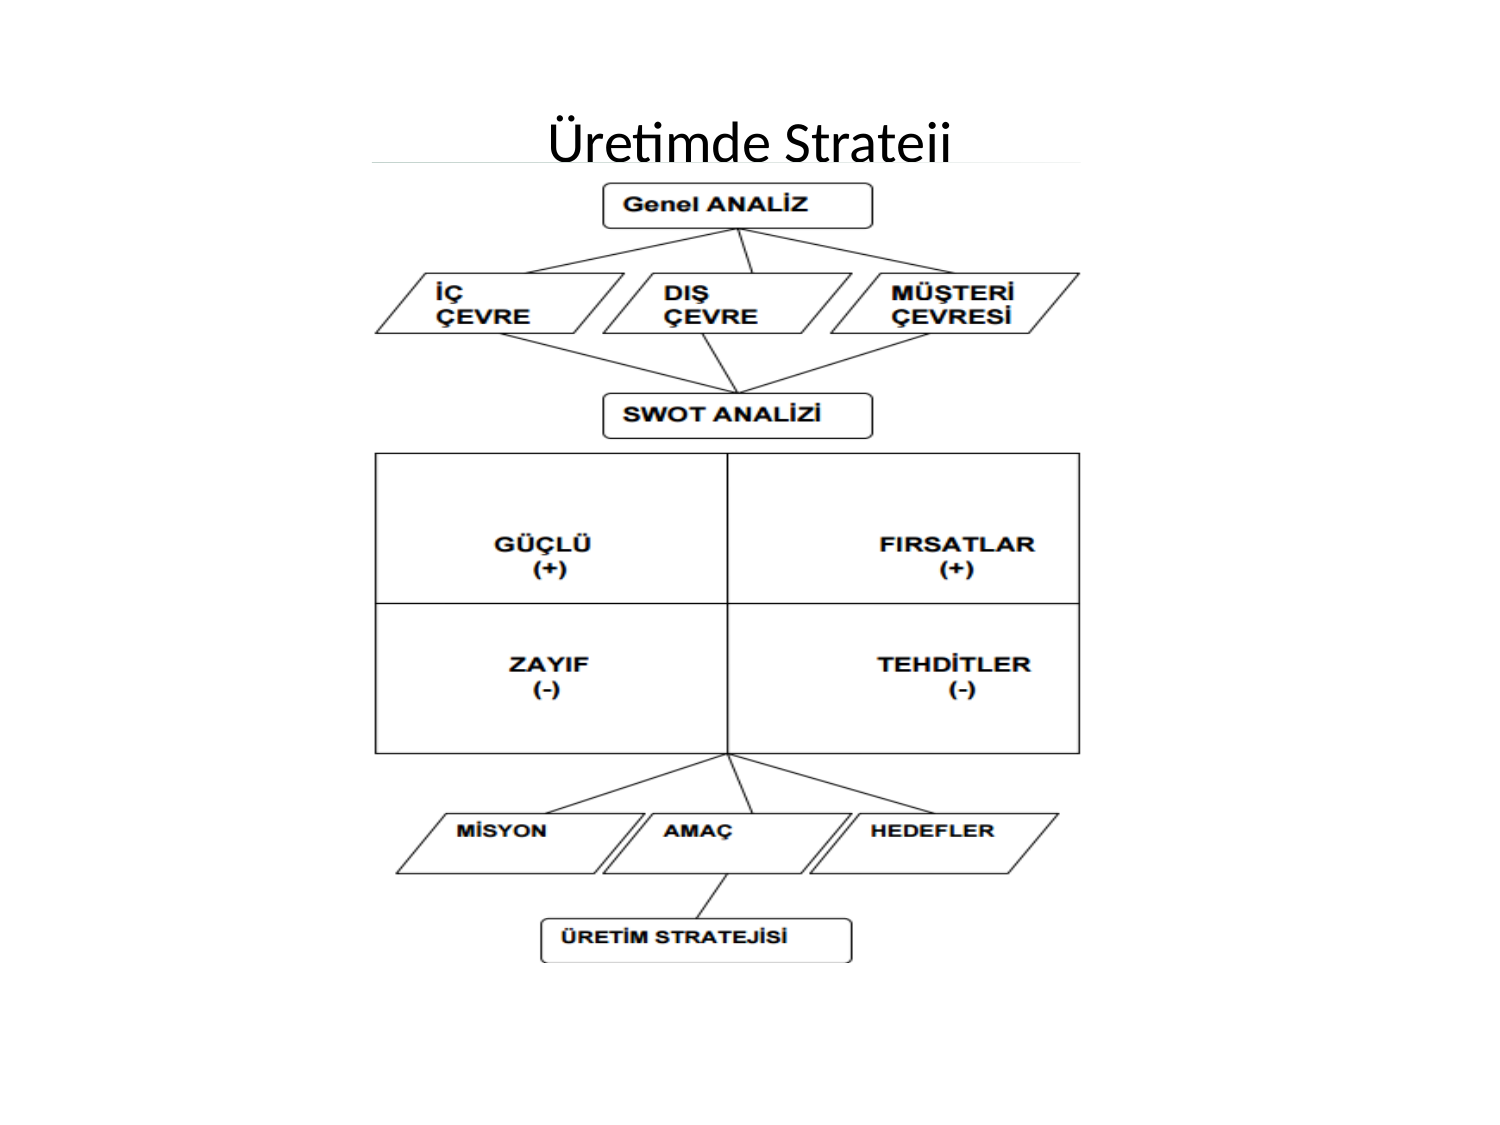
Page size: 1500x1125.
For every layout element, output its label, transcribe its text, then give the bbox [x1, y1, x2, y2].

title Üretimde Strateji [75, 45, 1425, 233]
picture [371, 162, 1081, 963]
